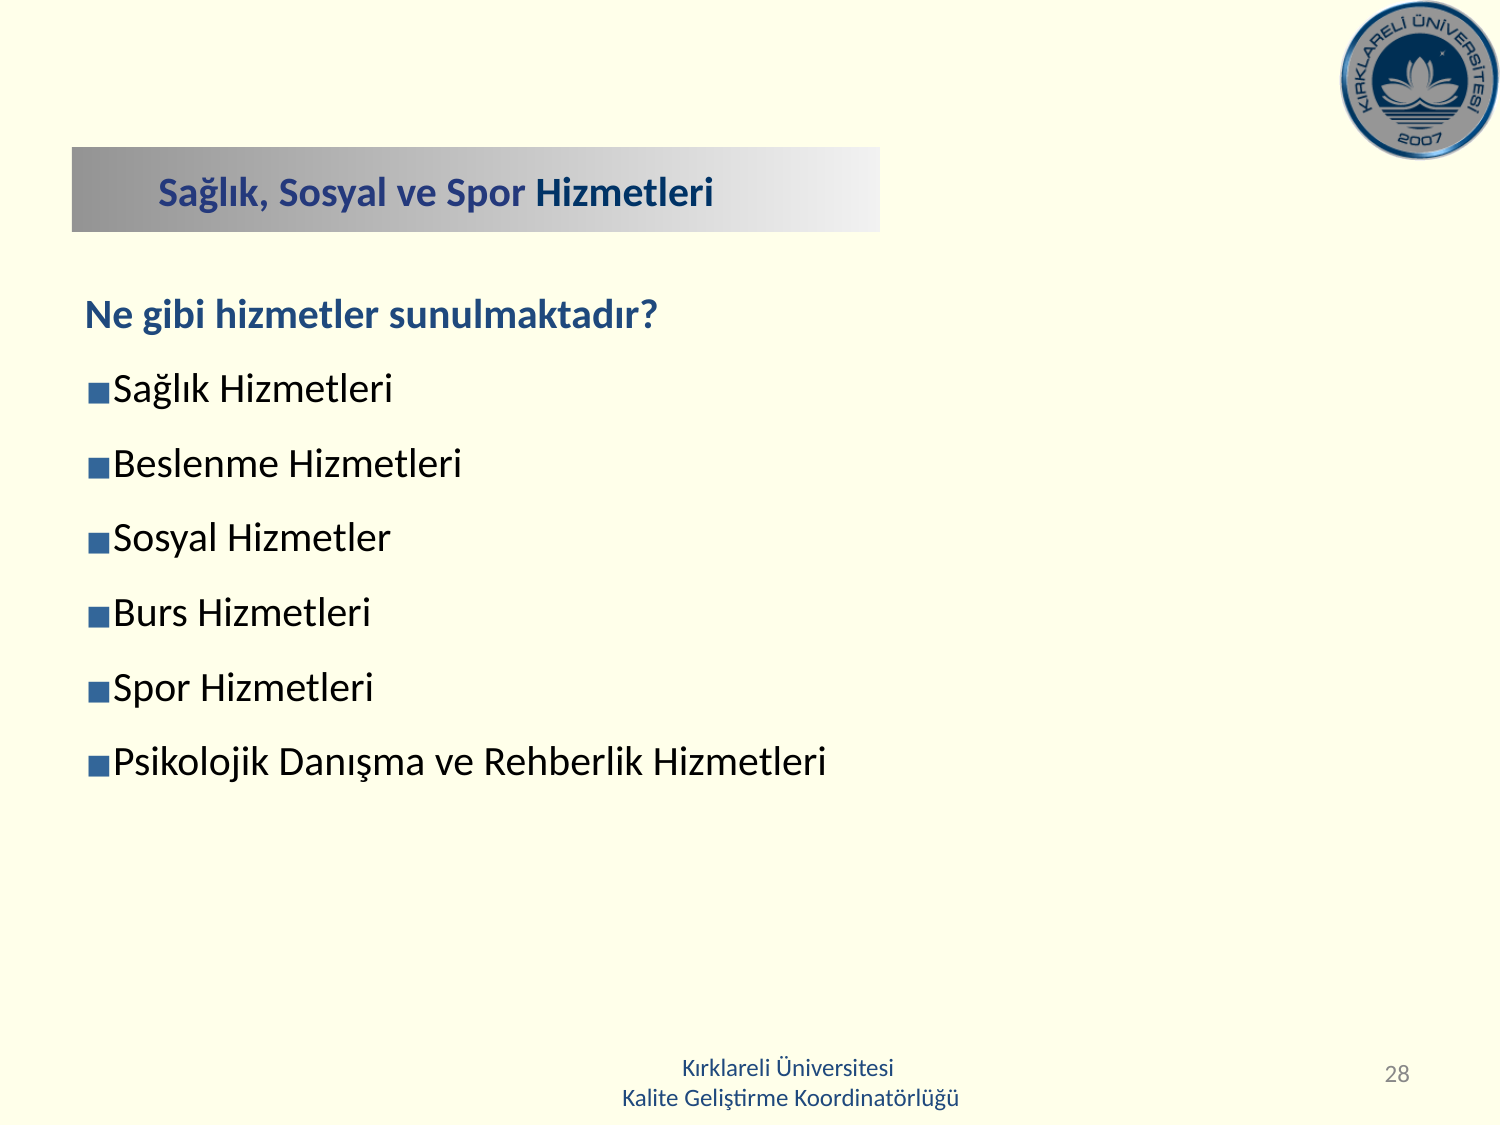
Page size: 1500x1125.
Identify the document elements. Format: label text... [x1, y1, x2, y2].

text_box Ne gibi hizmetler sunulmaktadır? Sağlık Hizmetleri Beslenme Hizmetleri Sosyal Hizmetler Burs Hizmetleri Spor Hizmetleri Psikolojik Danışma ve Rehberlik Hizmetleri [69, 278, 857, 792]
slide_number 28 [1074, 1042, 1425, 1103]
picture [1339, 0, 1500, 162]
text_box Sağlık, Sosyal ve Spor Hizmetleri [71, 147, 880, 232]
text_box Kırklareli Üniversitesi Kalite Geliştirme Koordinatörlüğü [395, 1051, 1187, 1112]
